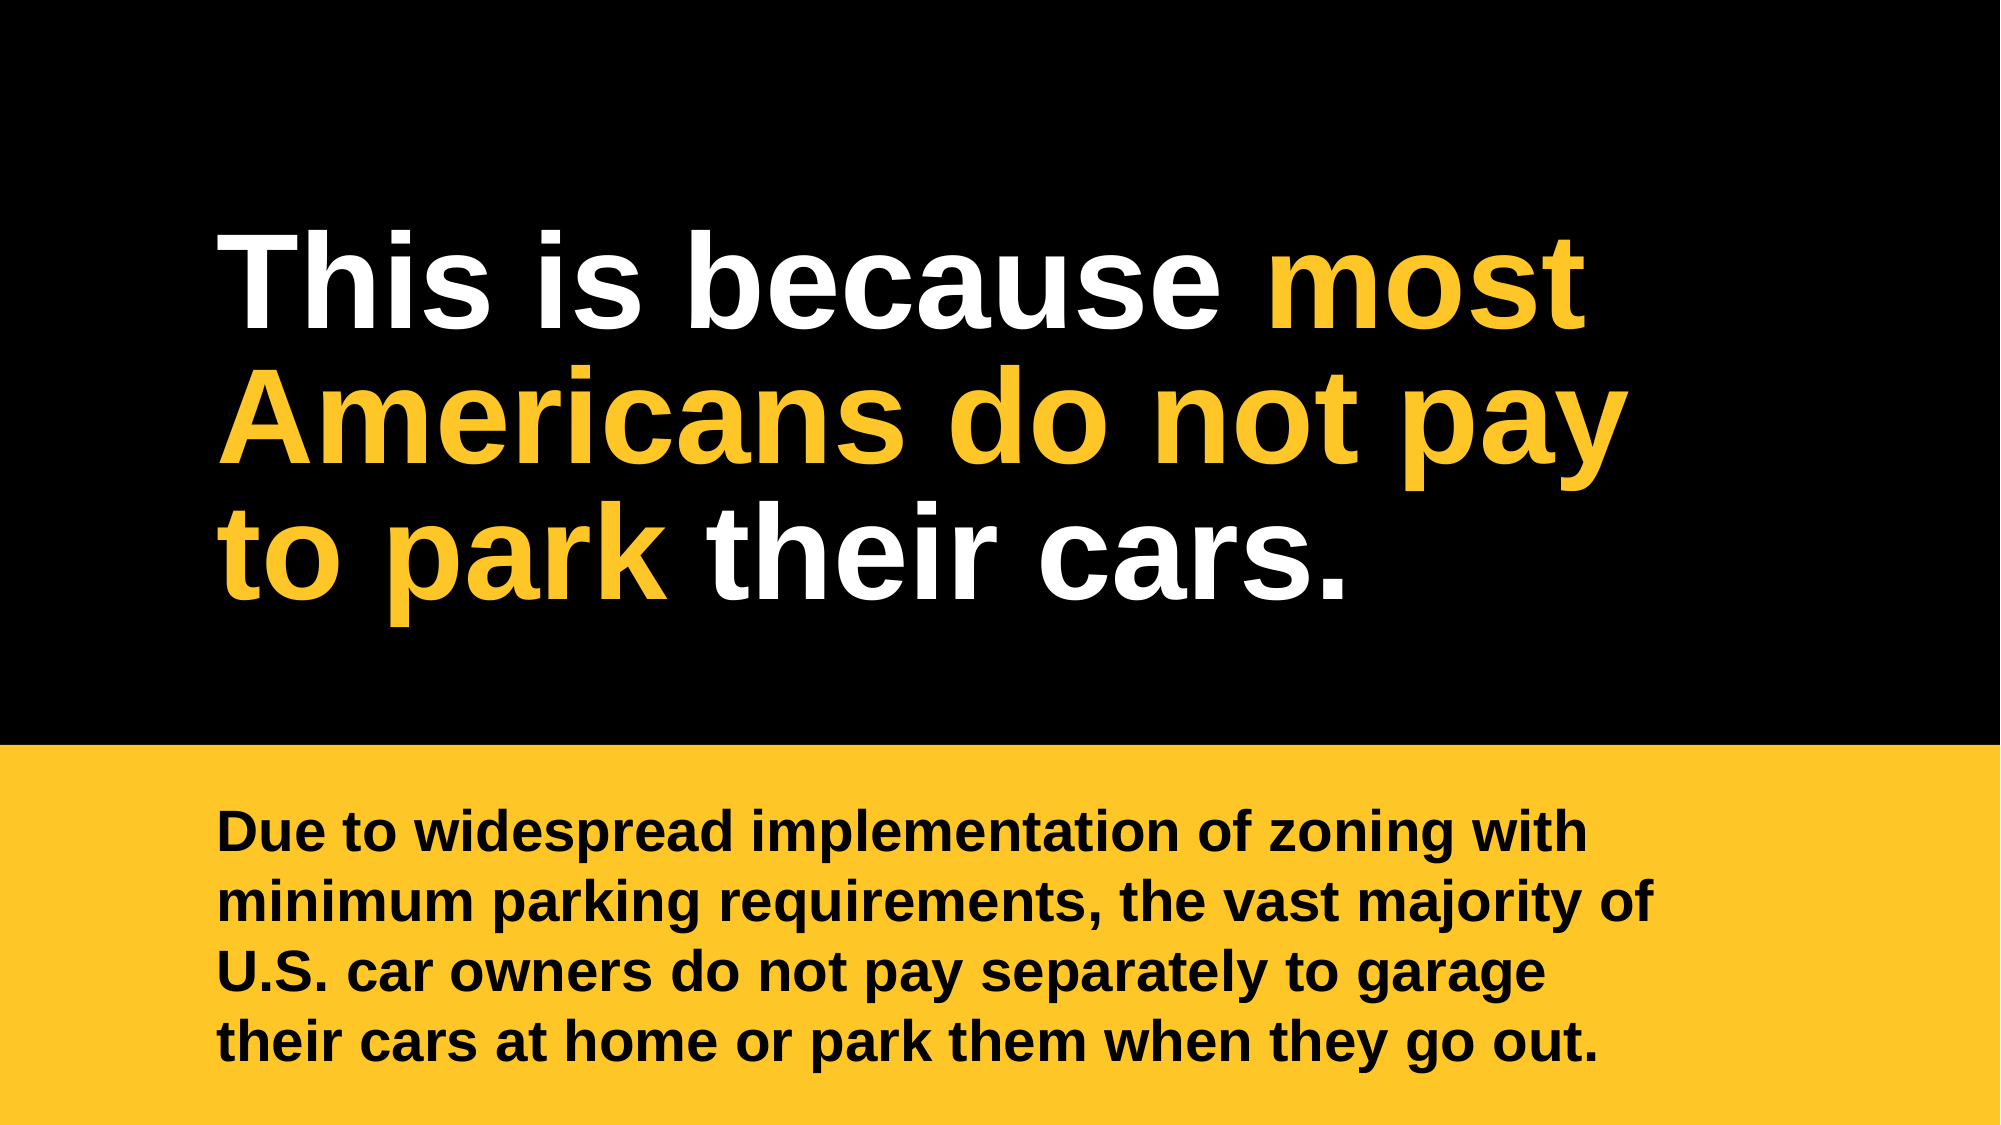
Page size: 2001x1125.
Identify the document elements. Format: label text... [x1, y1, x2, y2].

text_box [0, 0, 2000, 744]
text_box [0, 744, 2000, 1125]
text_box This is because most Americans do not pay to park their cars. [202, 212, 1798, 634]
text_box Due to widespread implementation of zoning with minimum parking requirements, the vast majority of U.S. car owners do not pay separately to garage their cars at home or park them when they go out. [202, 786, 1701, 1081]
